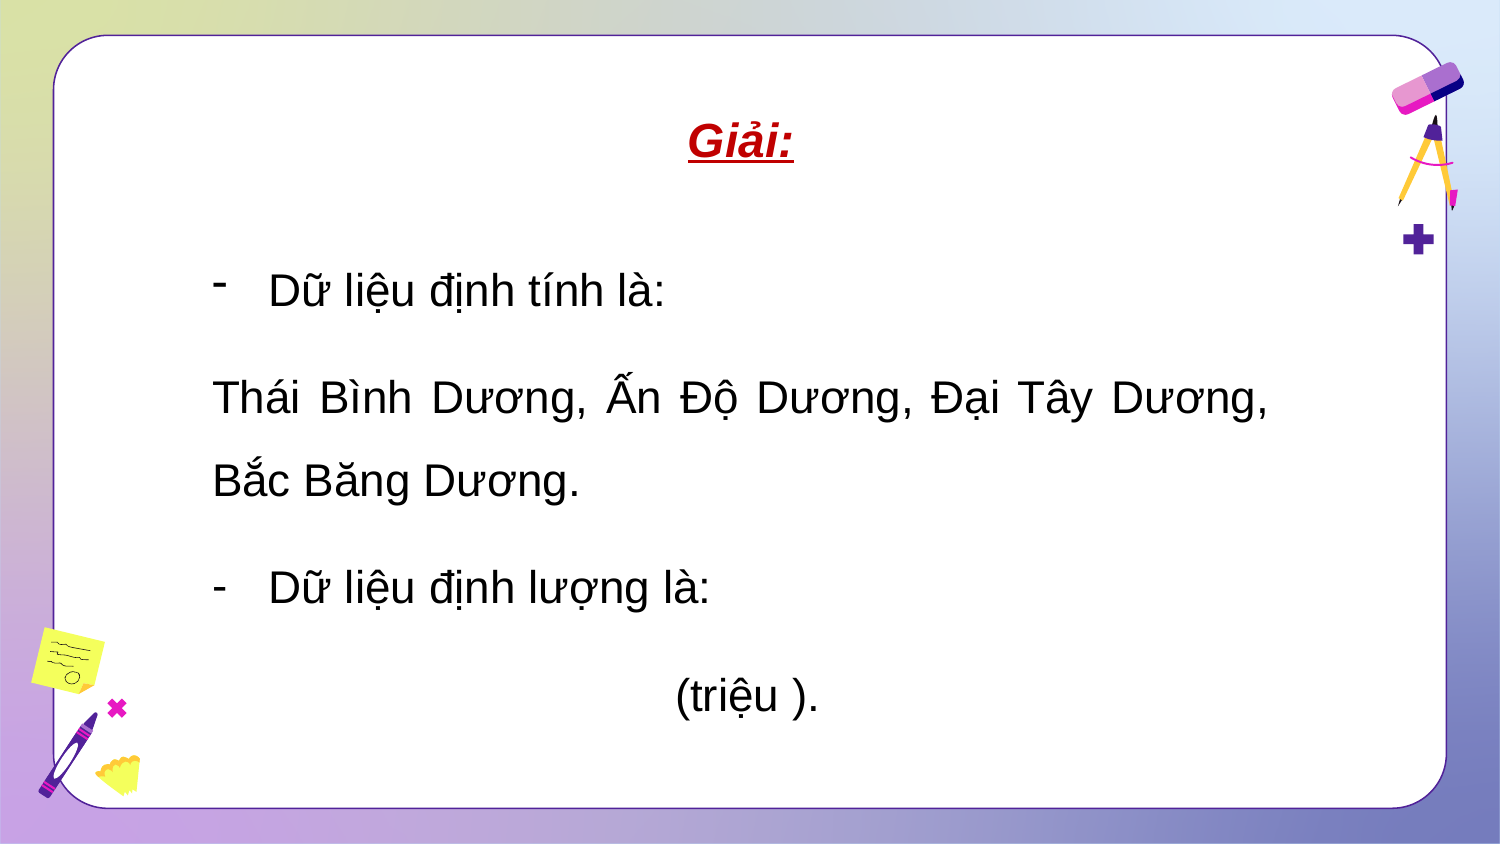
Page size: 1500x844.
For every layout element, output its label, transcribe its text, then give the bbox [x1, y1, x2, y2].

text_box Giải: [673, 102, 810, 175]
